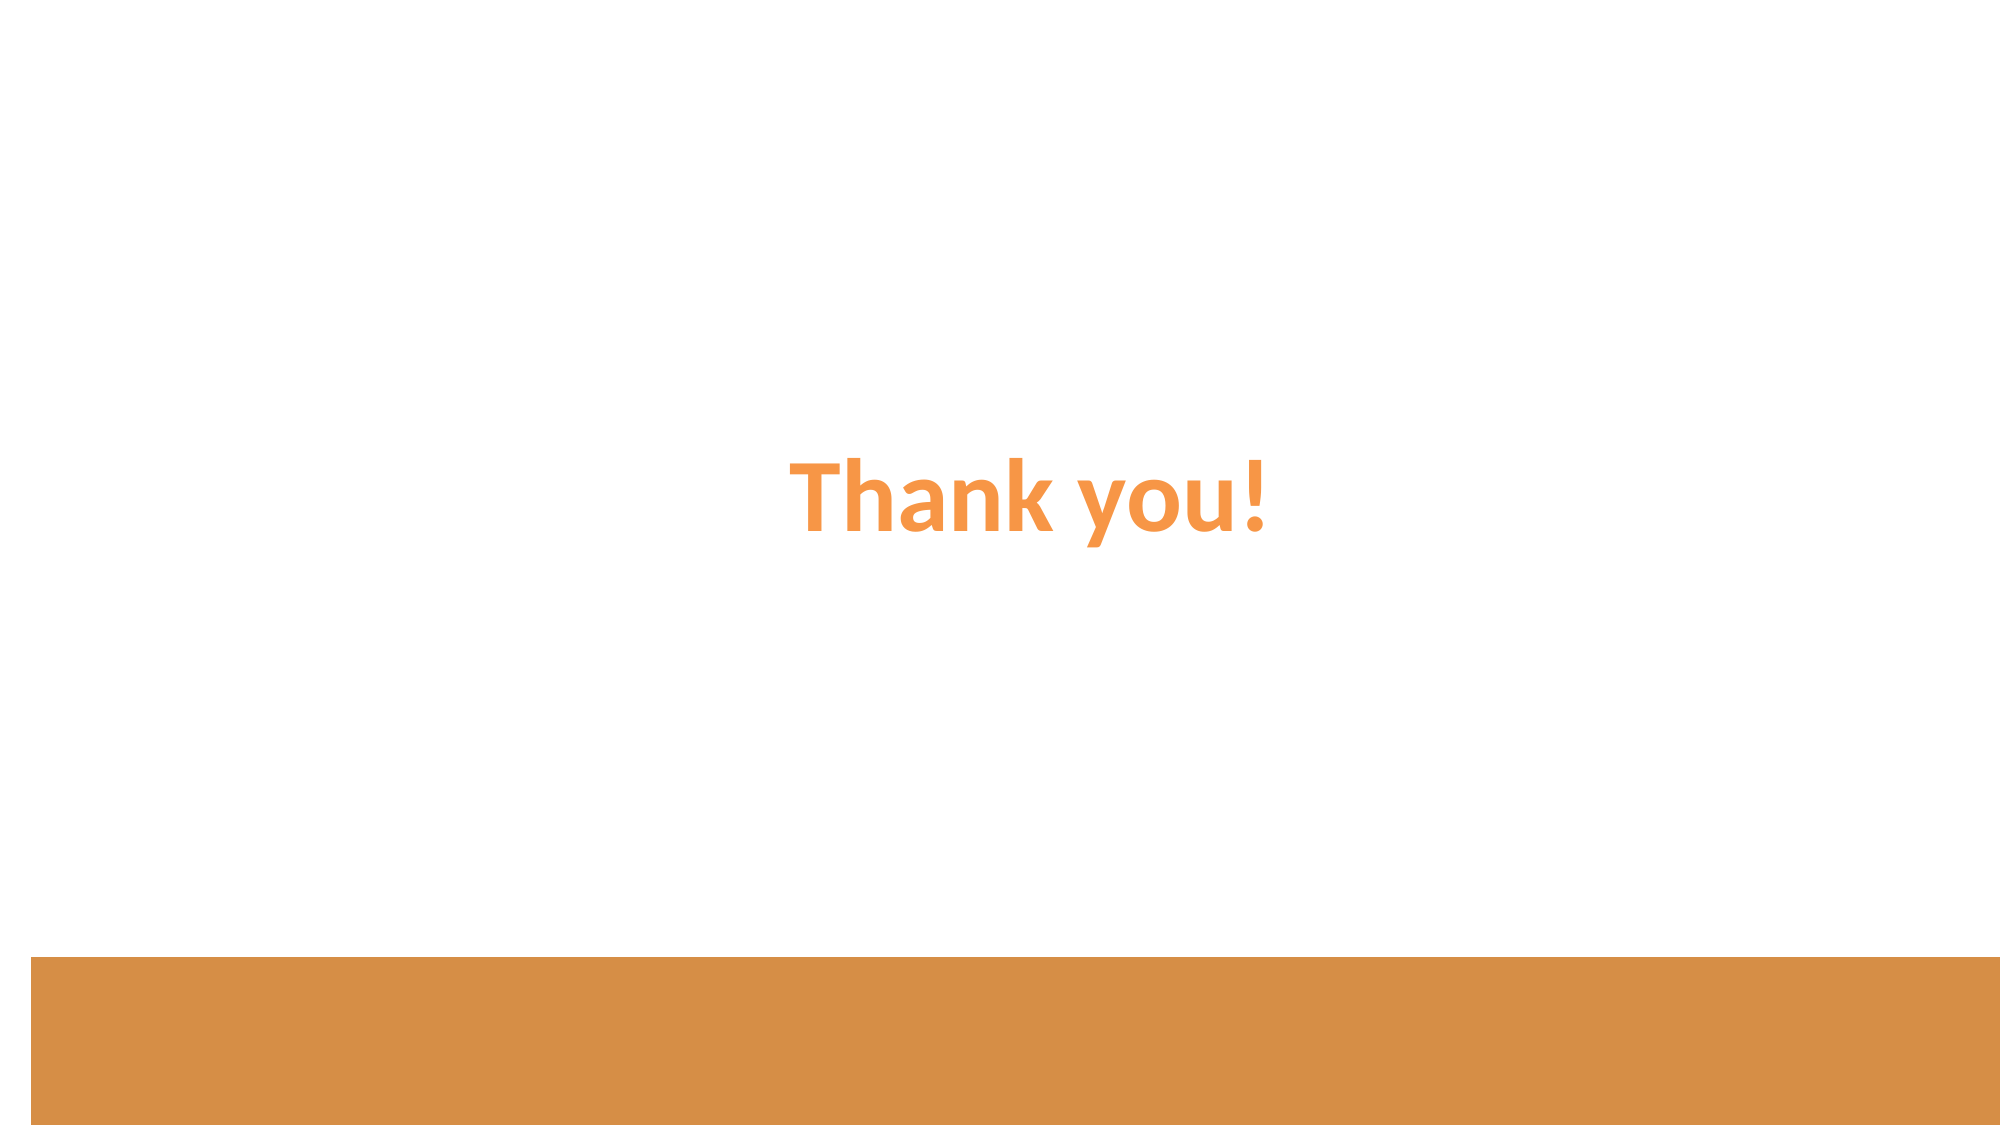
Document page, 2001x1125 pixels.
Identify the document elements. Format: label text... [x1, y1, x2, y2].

list Thank you! [200, 281, 1863, 933]
text_box [31, 957, 2000, 1125]
